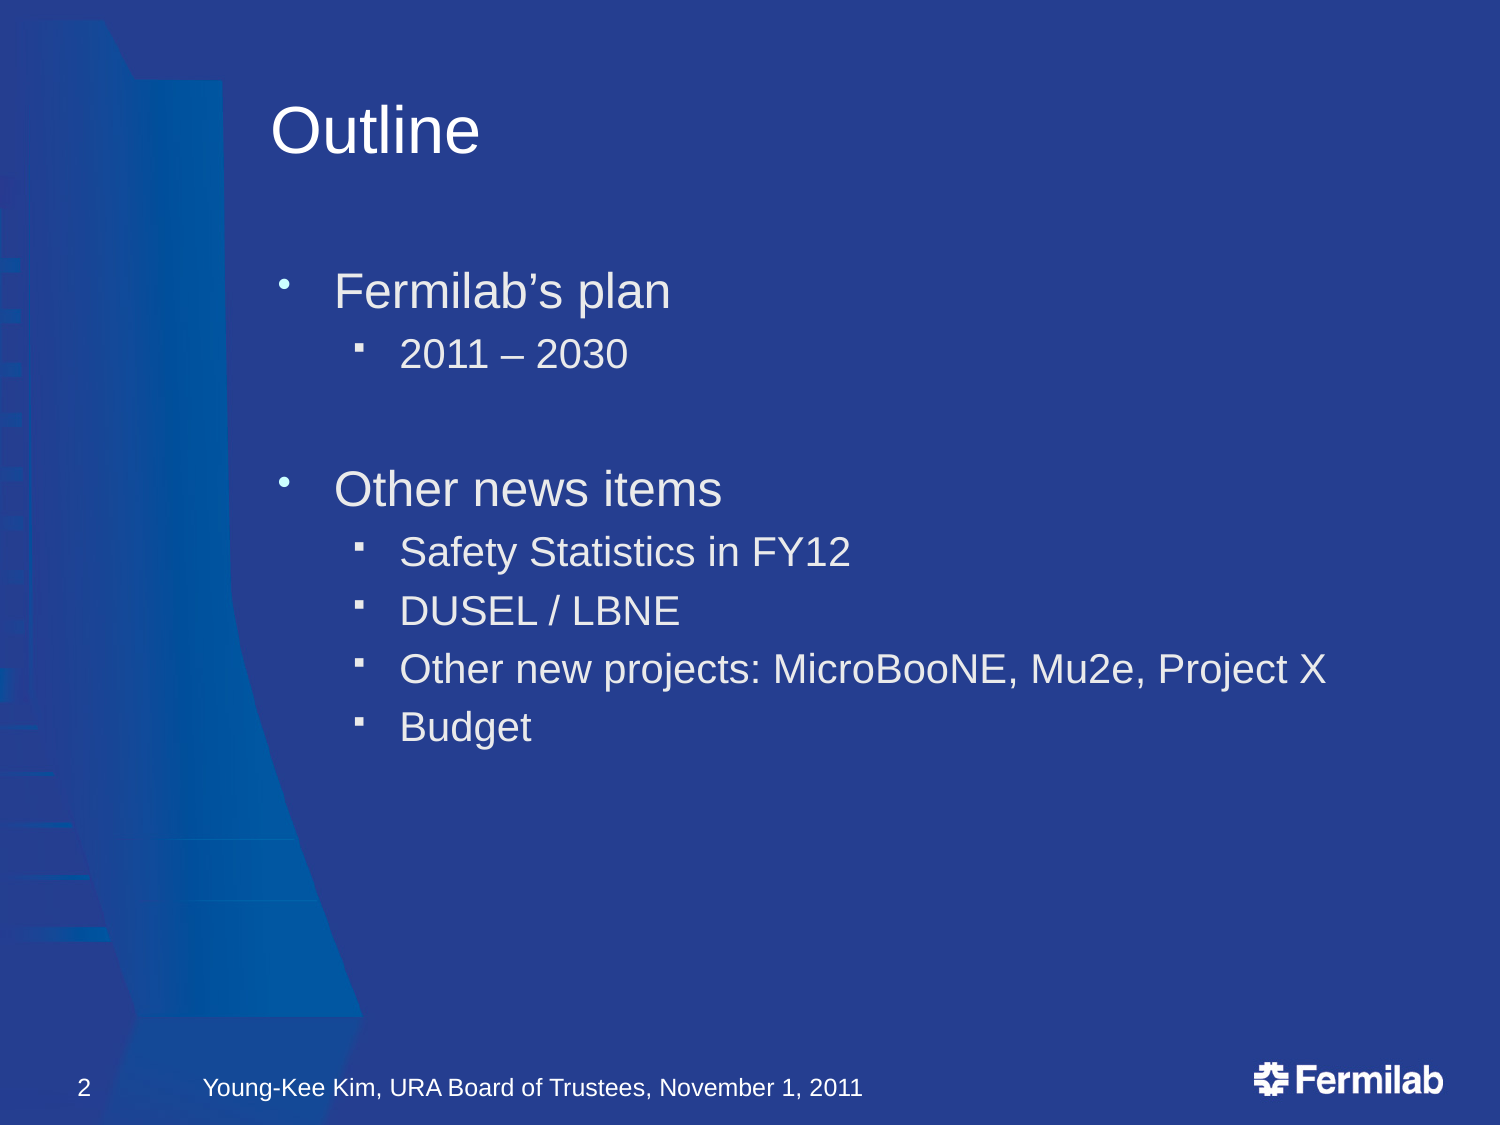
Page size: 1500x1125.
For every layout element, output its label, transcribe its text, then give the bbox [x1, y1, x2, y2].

picture [0, 0, 1500, 1125]
list Fermilab’s plan 2011 – 2030 Other news items Safety Statistics in FY12 DUSEL / LBNE Other new projects: MicroBooNE, Mu2e, Project X Budget [262, 250, 1388, 927]
slide_number 2 [62, 1034, 376, 1110]
footer Young-Kee Kim, URA Board of Trustees, November 1, 2011 [376, 1034, 1238, 1110]
title Outline [255, 33, 1381, 222]
